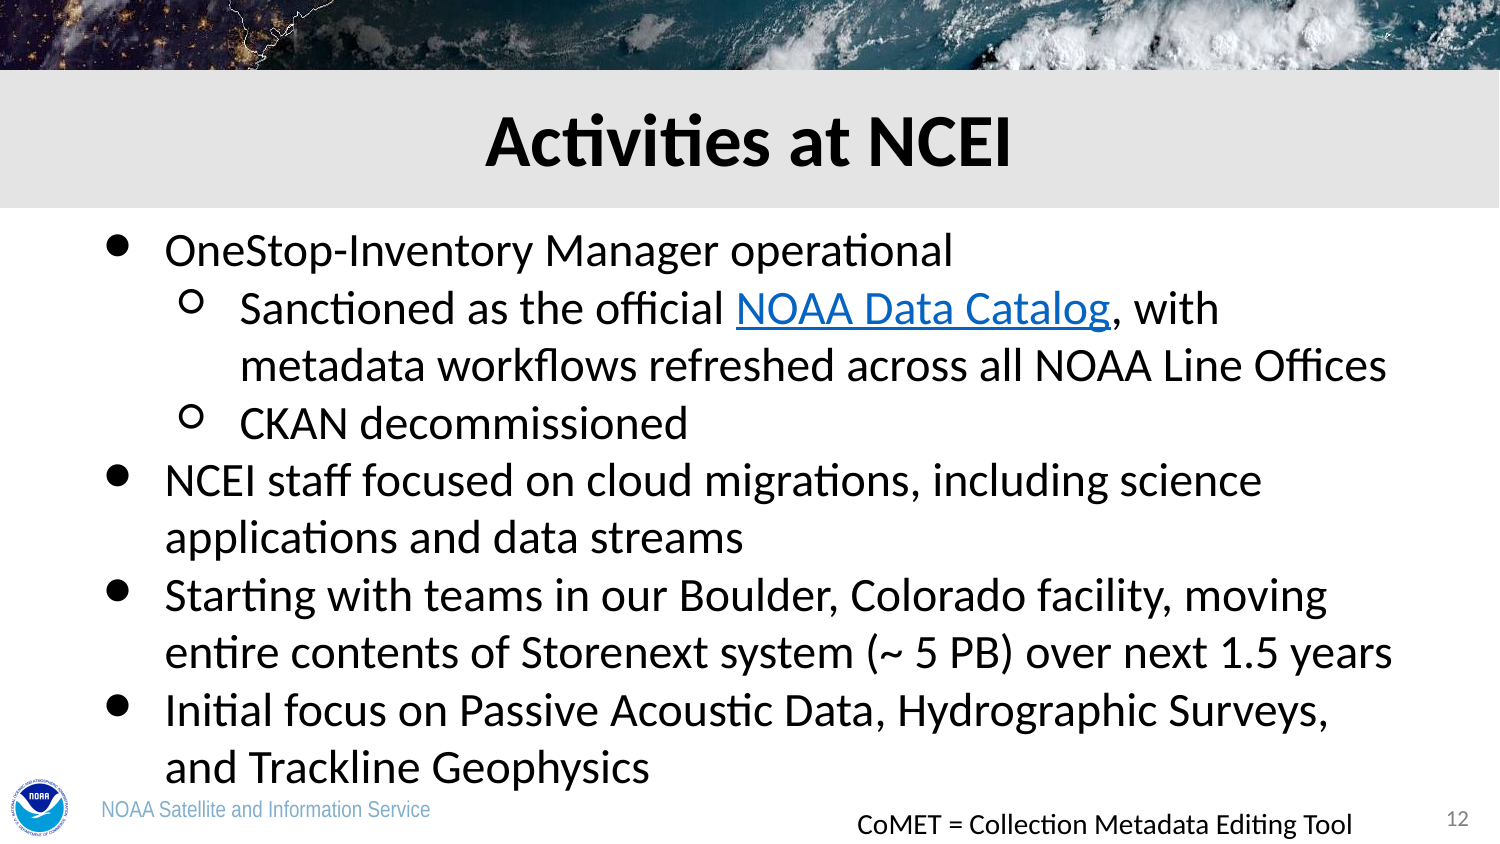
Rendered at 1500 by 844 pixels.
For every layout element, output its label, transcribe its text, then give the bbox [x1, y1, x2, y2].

text_box Activities at NCEI [0, 70, 1500, 213]
text_box OneStop-Inventory Manager operational Sanctioned as the official NOAA Data Catalog, with metadata workflows refreshed across all NOAA Line Offices CKAN decommissioned NCEI staff focused on cloud migrations, including science applications and data streams Starting with teams in our Boulder, Colorado facility, moving entire contents of Storenext system (~ 5 PB) over next 1.5 years Initial focus on Passive Acoustic Data, Hydrographic Surveys, and Trackline Geophysics [74, 203, 1426, 844]
picture [7, 775, 72, 840]
text_box CoMET = Collection Metadata Editing Tool [842, 790, 1388, 844]
picture [0, 0, 1500, 70]
